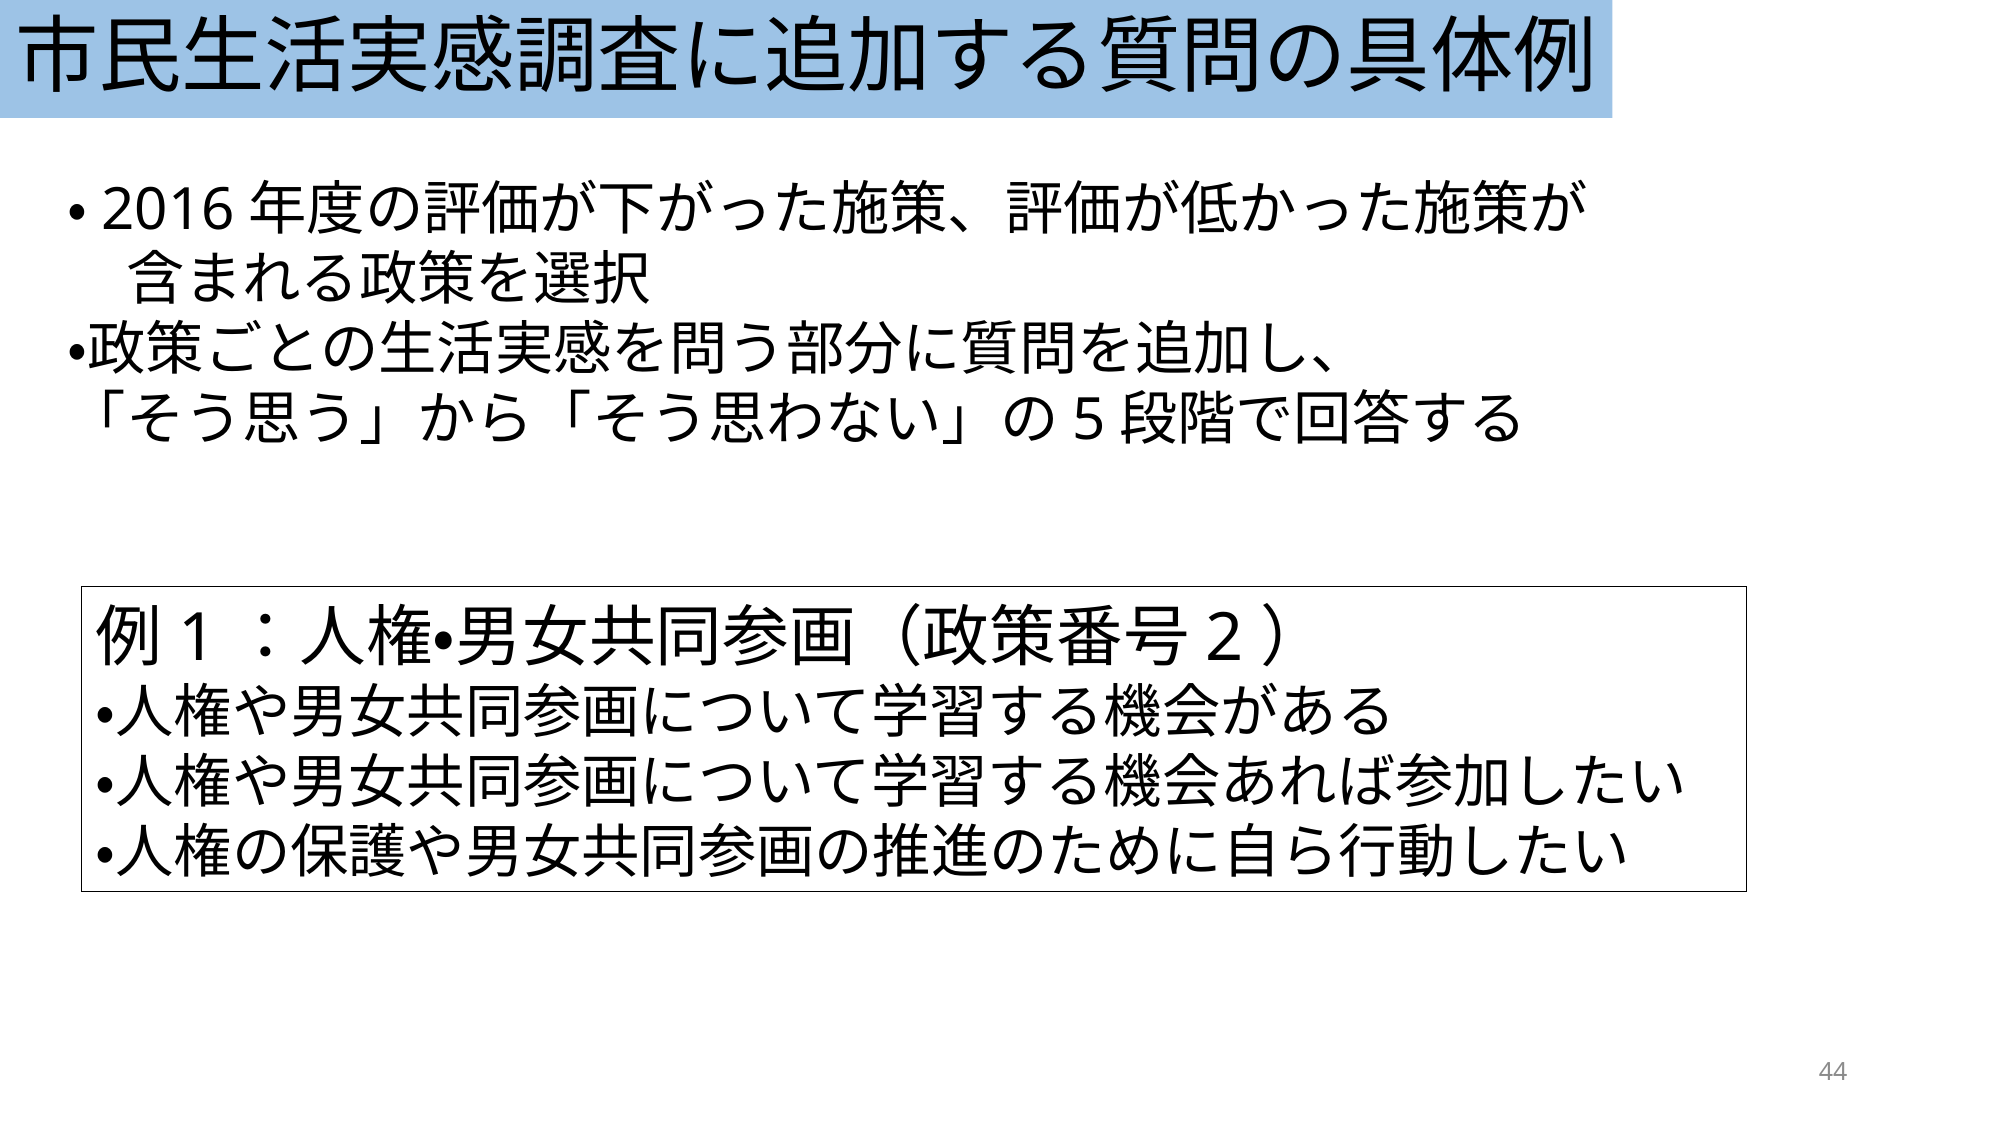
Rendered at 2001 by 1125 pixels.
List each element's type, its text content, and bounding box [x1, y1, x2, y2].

text_box 例1：人権・男女共同参画（政策番号2） ・人権や男女共同参画について学習する機会がある ・人権や男女共同参画について学習する機会あれば参加したい ・人権の保護や男女共同参画の推進のために自ら行動したい [81, 586, 1747, 892]
text_box ・2016年度の評価が下がった施策、評価が低かった施策が 含まれる政策を選択 ・政策ごとの生活実感を問う部分に質問を追加し、 「そう思う」から「そう思わない」の5段階で回答する [53, 163, 1604, 459]
slide_number 44 [1412, 1042, 1863, 1103]
text_box 市民生活実感調査に追加する質問の具体例 [0, 0, 1613, 118]
